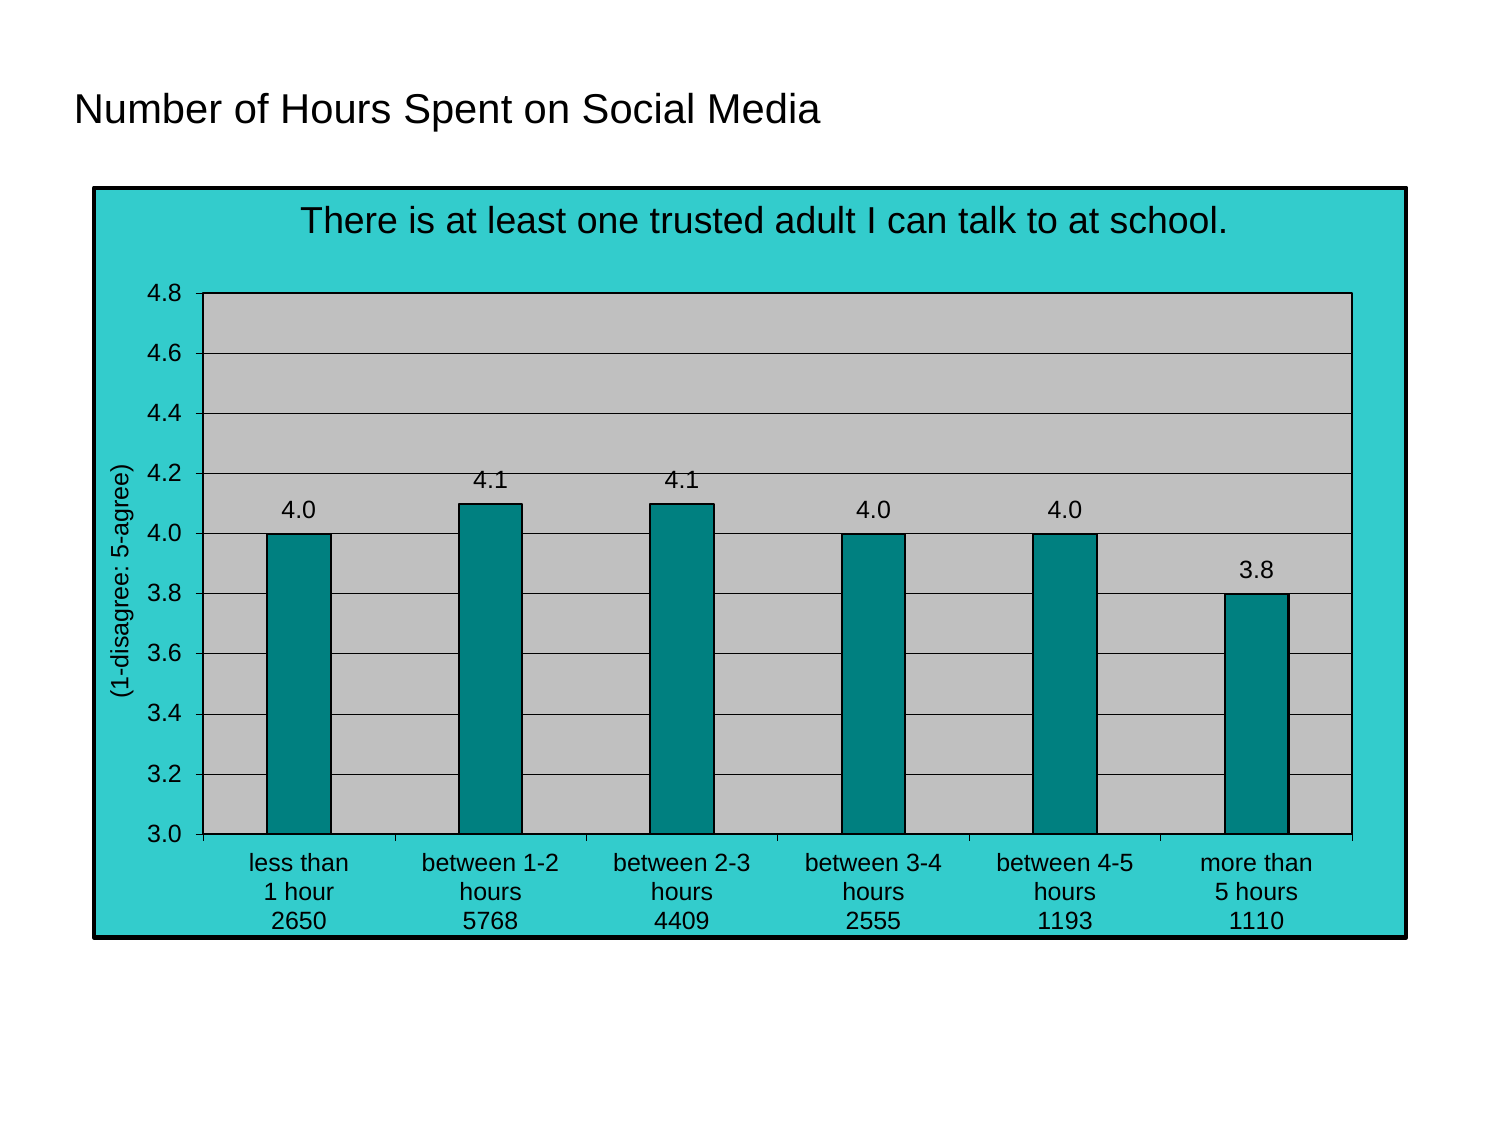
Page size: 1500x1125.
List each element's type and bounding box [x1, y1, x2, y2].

picture [91, 185, 1409, 940]
